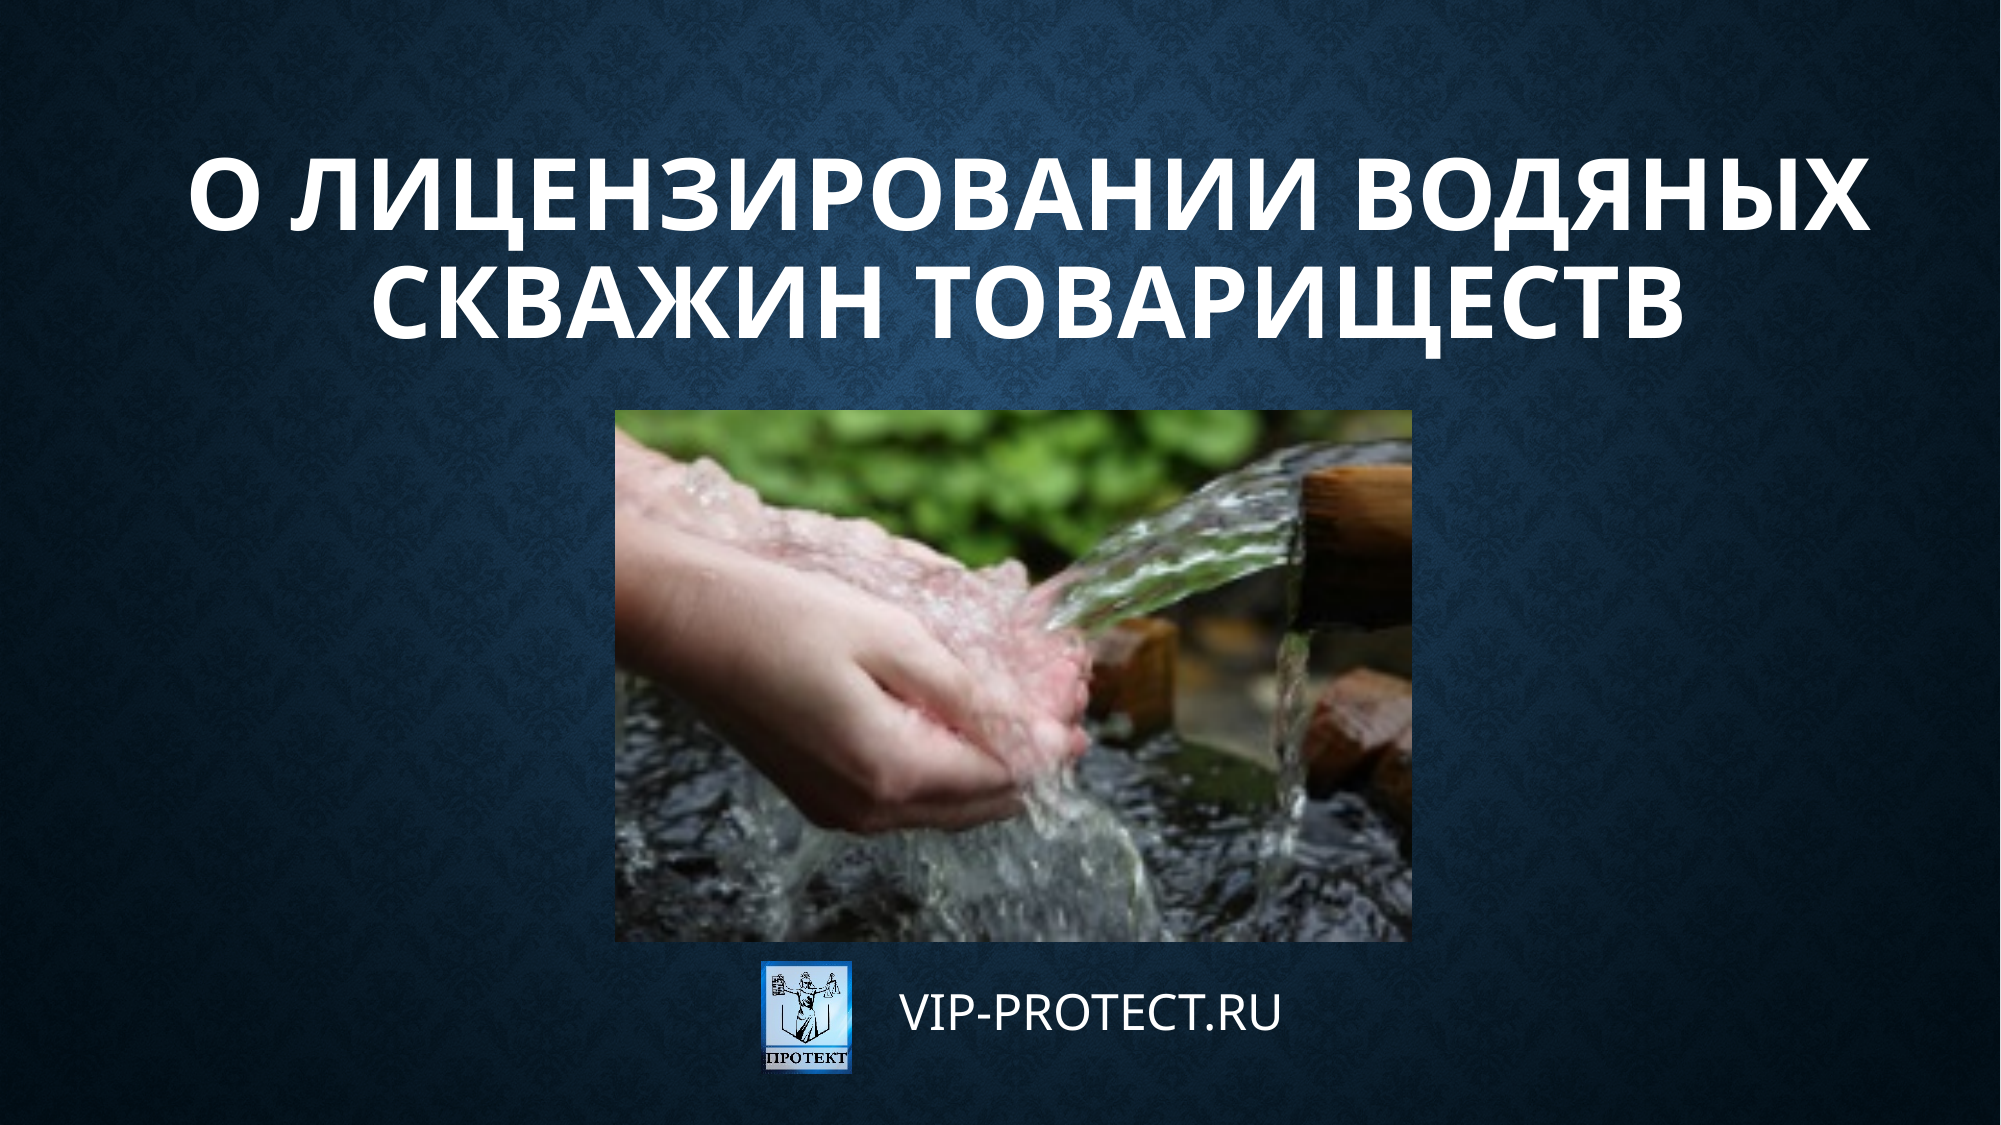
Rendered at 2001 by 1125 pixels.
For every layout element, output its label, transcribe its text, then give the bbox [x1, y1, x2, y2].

picture [760, 960, 853, 1075]
subtitle VIP-PROTECT.RU [853, 961, 1332, 1075]
title О лицензировании водяных скважин товариществ [142, 95, 1915, 368]
picture [614, 409, 1413, 942]
